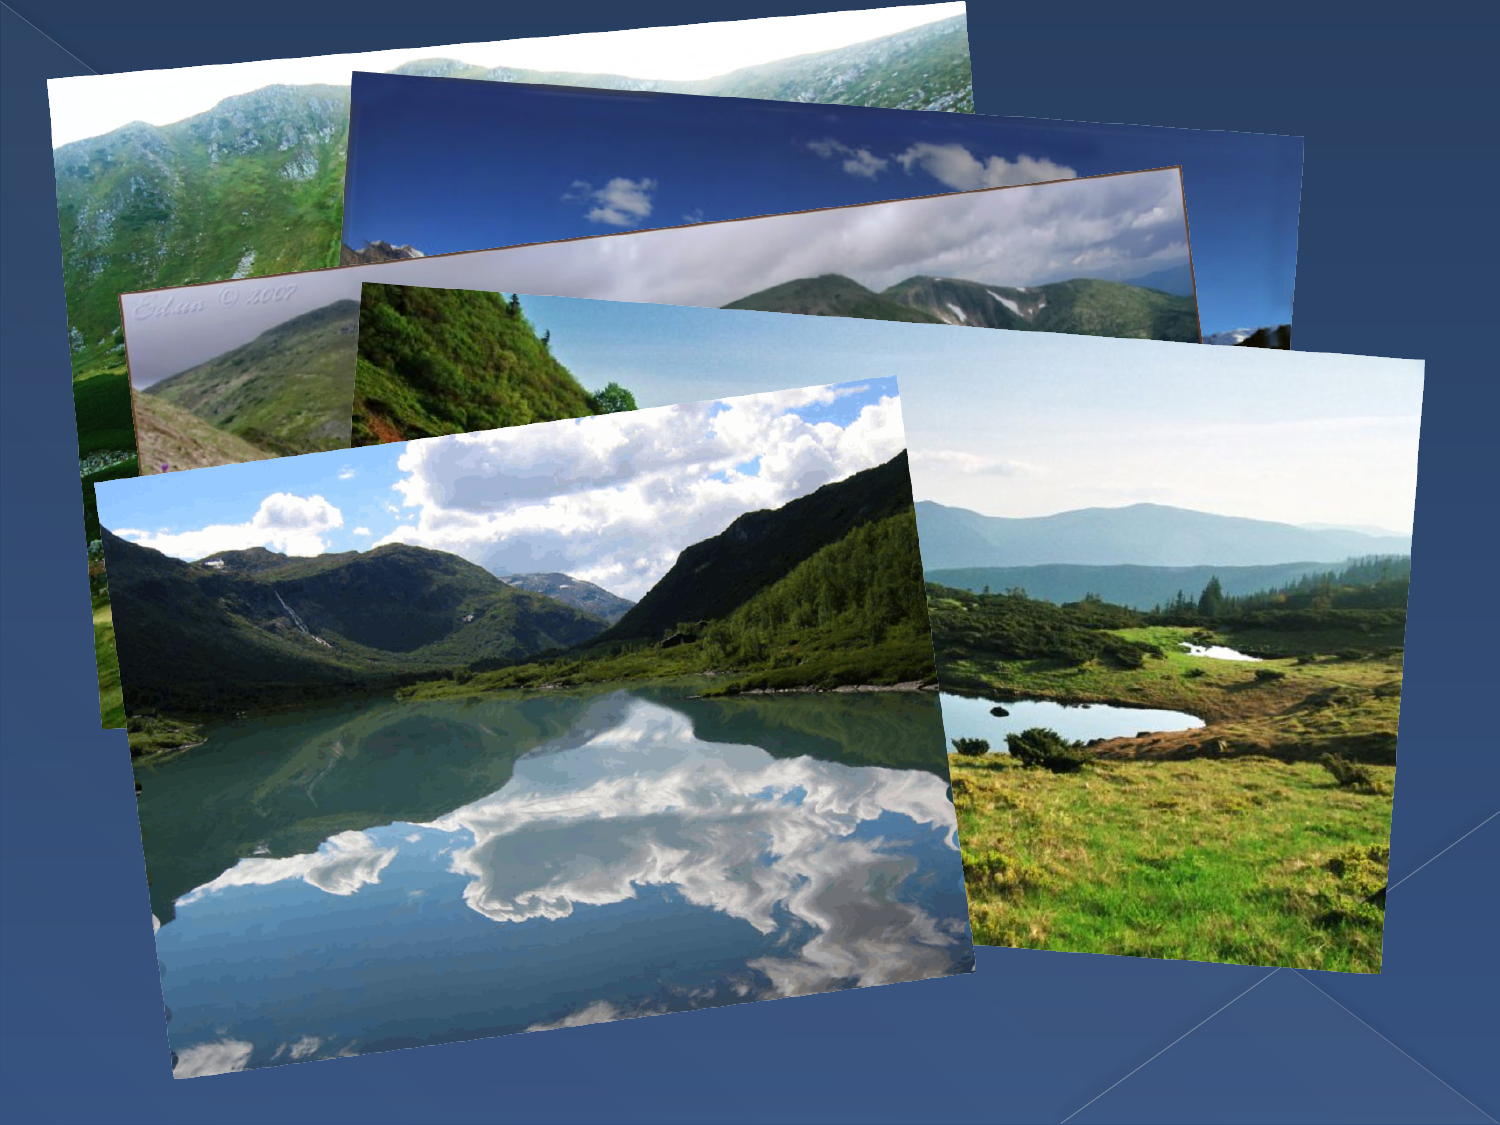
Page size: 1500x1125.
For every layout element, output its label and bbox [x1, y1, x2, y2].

picture [48, 1, 1424, 1079]
